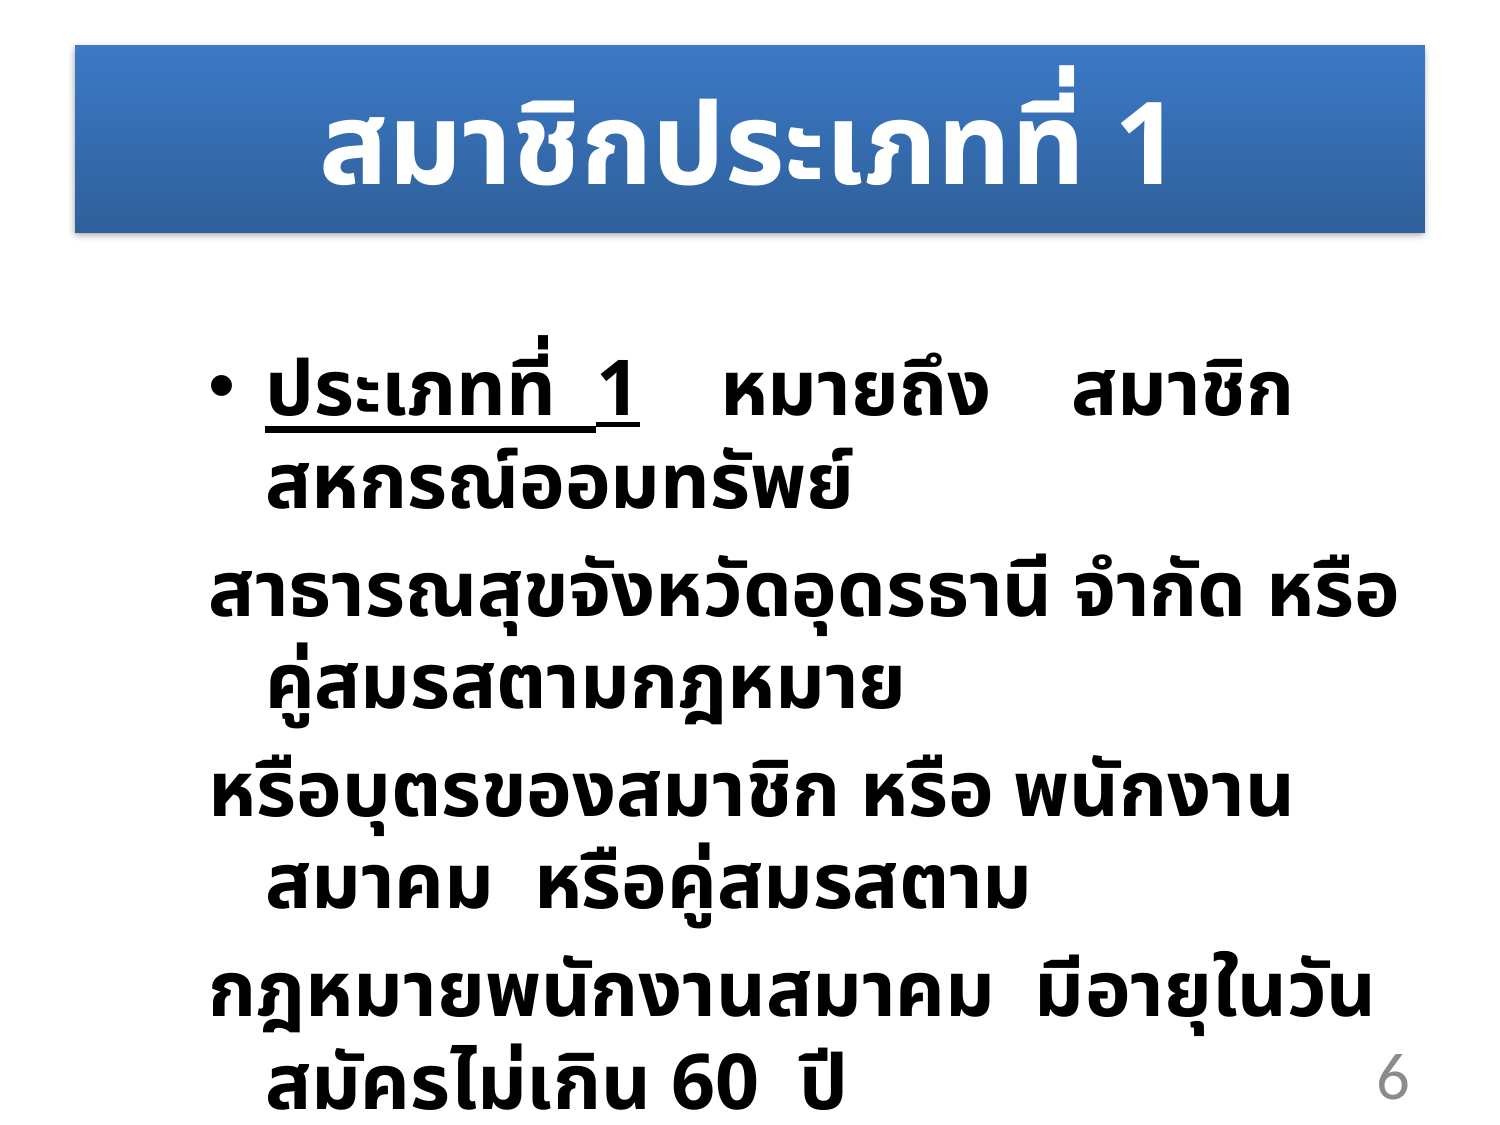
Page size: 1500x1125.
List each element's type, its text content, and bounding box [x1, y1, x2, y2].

slide_number 6 [1074, 1042, 1425, 1103]
title สมาชิกประเภทที่ 1 [75, 45, 1425, 233]
list ประเภทที่ 1 หมายถึง สมาชิกสหกรณ์ออมทรัพย์ สาธารณสุขจังหวัดอุดรธานี จำกัด หรือ คู่สมรสตามกฎหมาย หรือบุตรของสมาชิก หรือ พนักงานสมาคม หรือคู่สมรสตาม กฎหมายพนักงานสมาคม มีอายุในวันสมัครไม่เกิน 60 ปี บริบูรณ์ ยกเว้น บุตรของสมาชิกต้องมีอายุไม่เกิน 35 ปี [193, 331, 1469, 1012]
